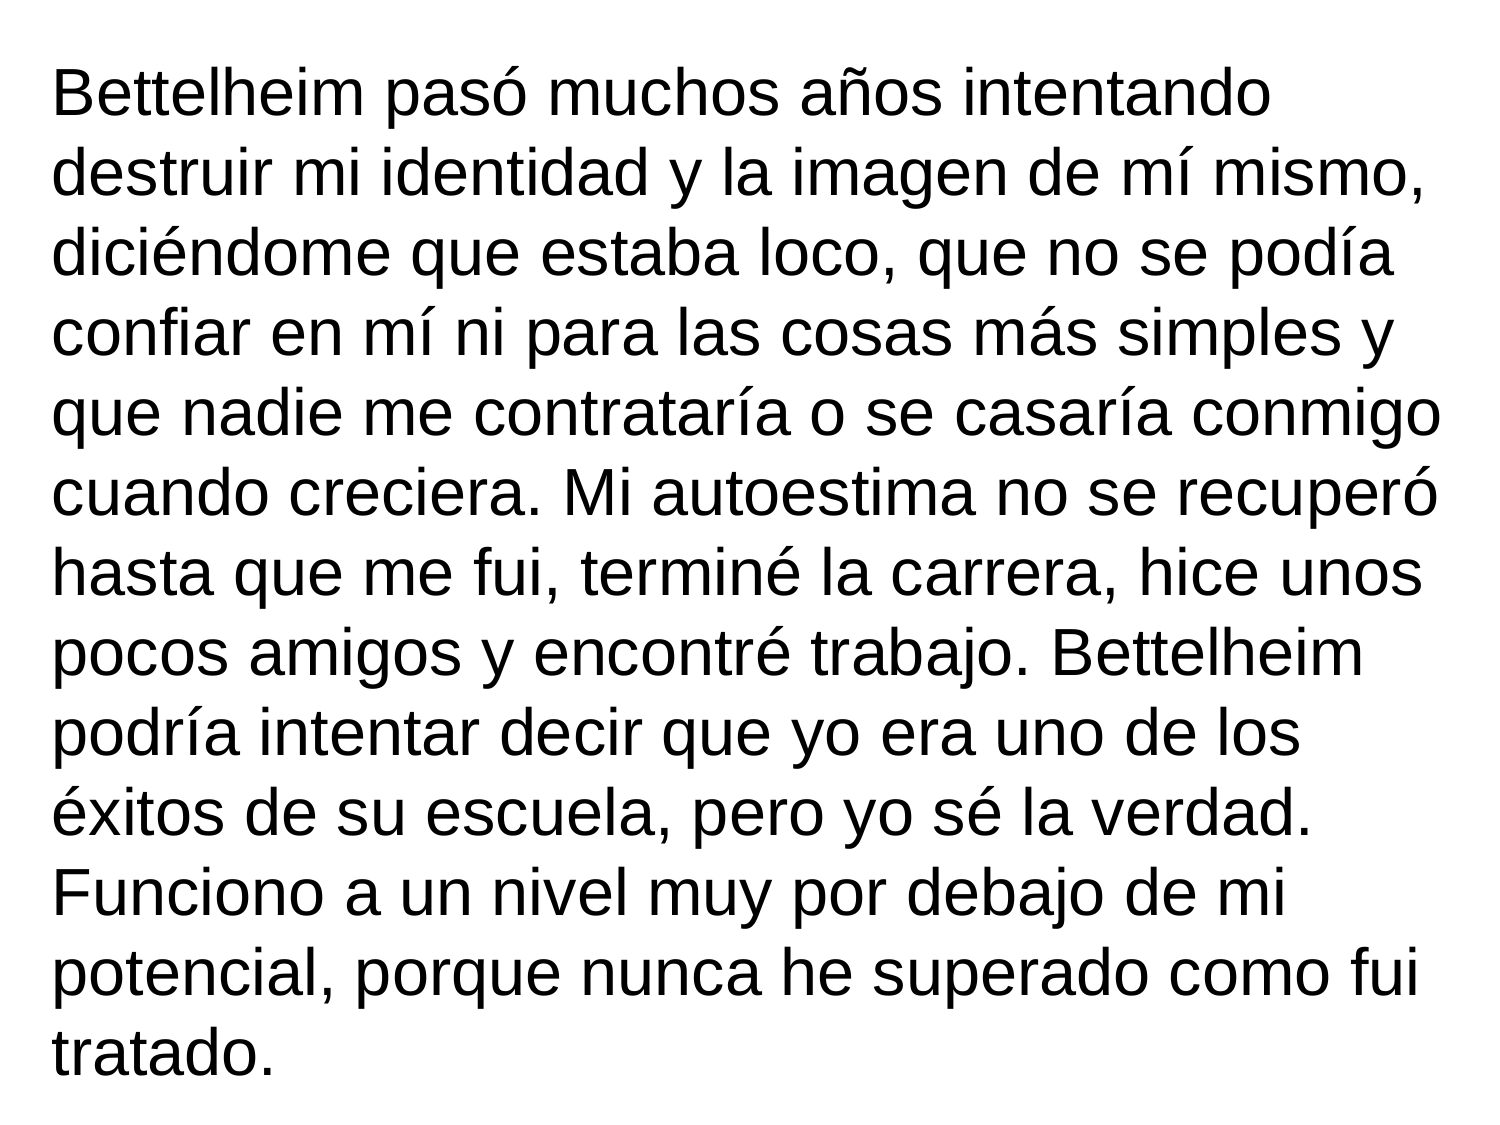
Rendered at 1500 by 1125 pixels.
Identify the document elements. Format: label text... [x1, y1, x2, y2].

list Bettelheim pasó muchos años intentando destruir mi identidad y la imagen de mí mismo, diciéndome que estaba loco, que no se podía confiar en mí ni para las cosas más simples y que nadie me contrataría o se casaría conmigo cuando creciera. Mi autoestima no se recuperó hasta que me fui, terminé la carrera, hice unos pocos amigos y encontré trabajo. Bettelheim podría intentar decir que yo era uno de los éxitos de su escuela, pero yo sé la verdad. Funciono a un nivel muy por debajo de mi potencial, porque nunca he superado como fui tratado. [36, 41, 1472, 785]
